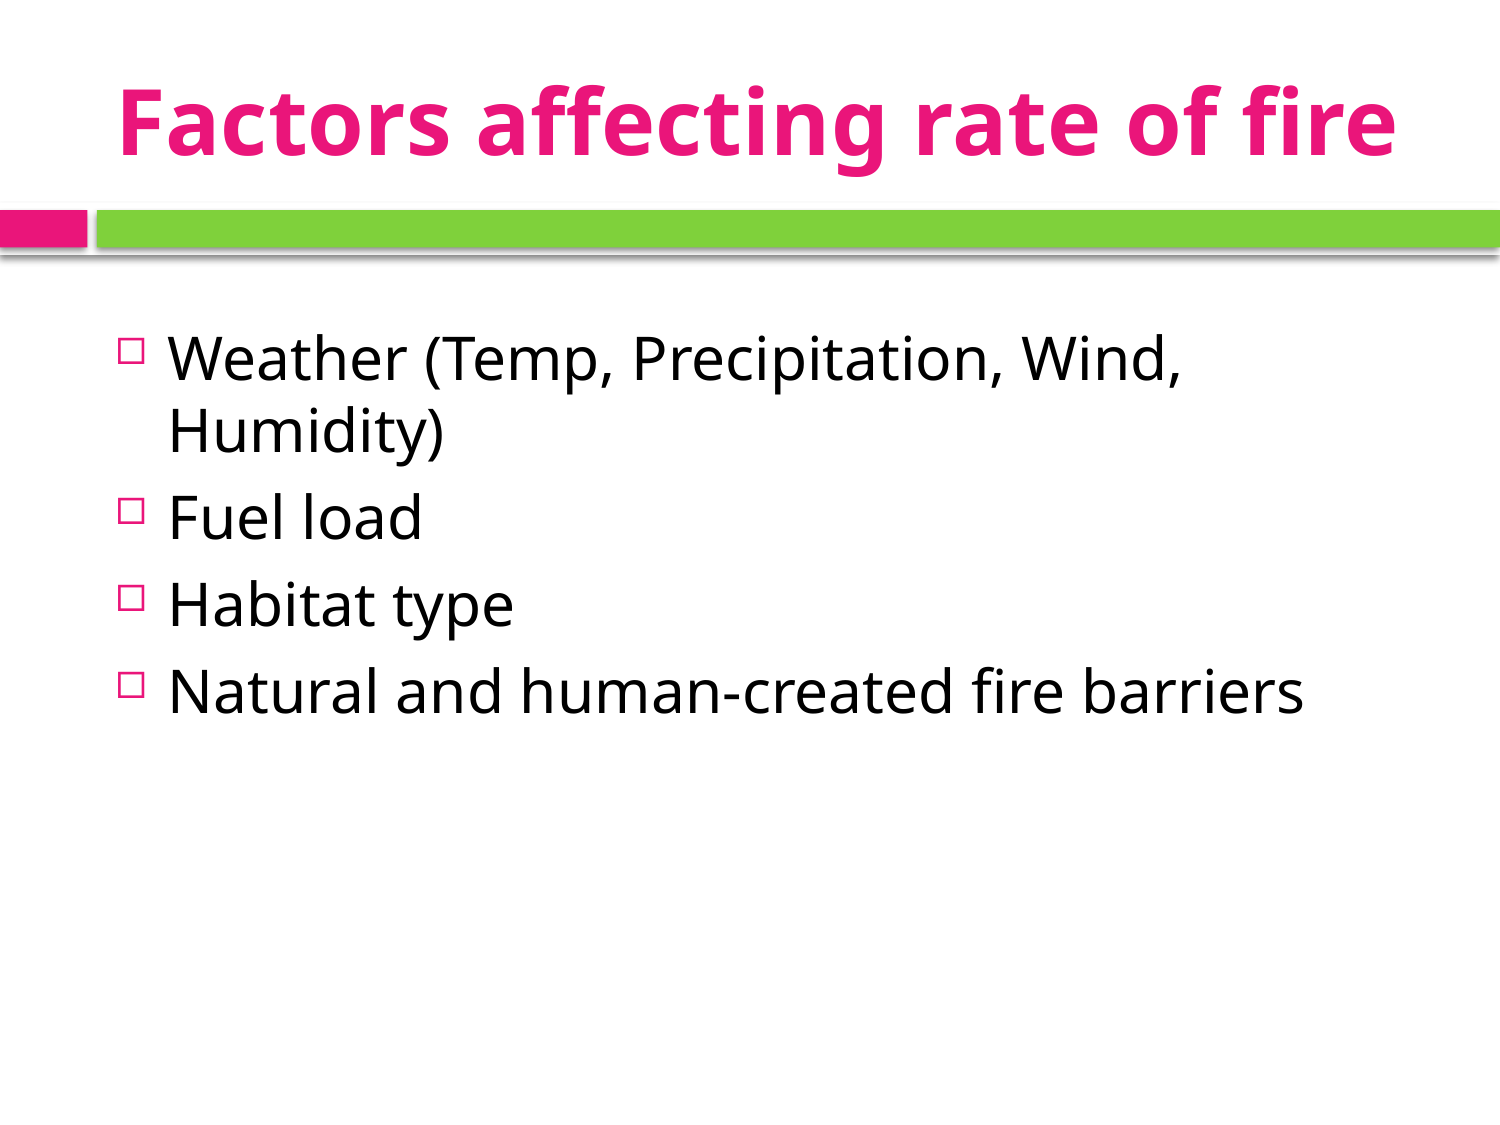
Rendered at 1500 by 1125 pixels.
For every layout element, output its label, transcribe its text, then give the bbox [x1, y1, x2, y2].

title Factors affecting rate of fire [100, 37, 1438, 200]
list Weather (Temp, Precipitation, Wind, Humidity) Fuel load Habitat type Natural and human-created fire barriers [100, 312, 1438, 1000]
